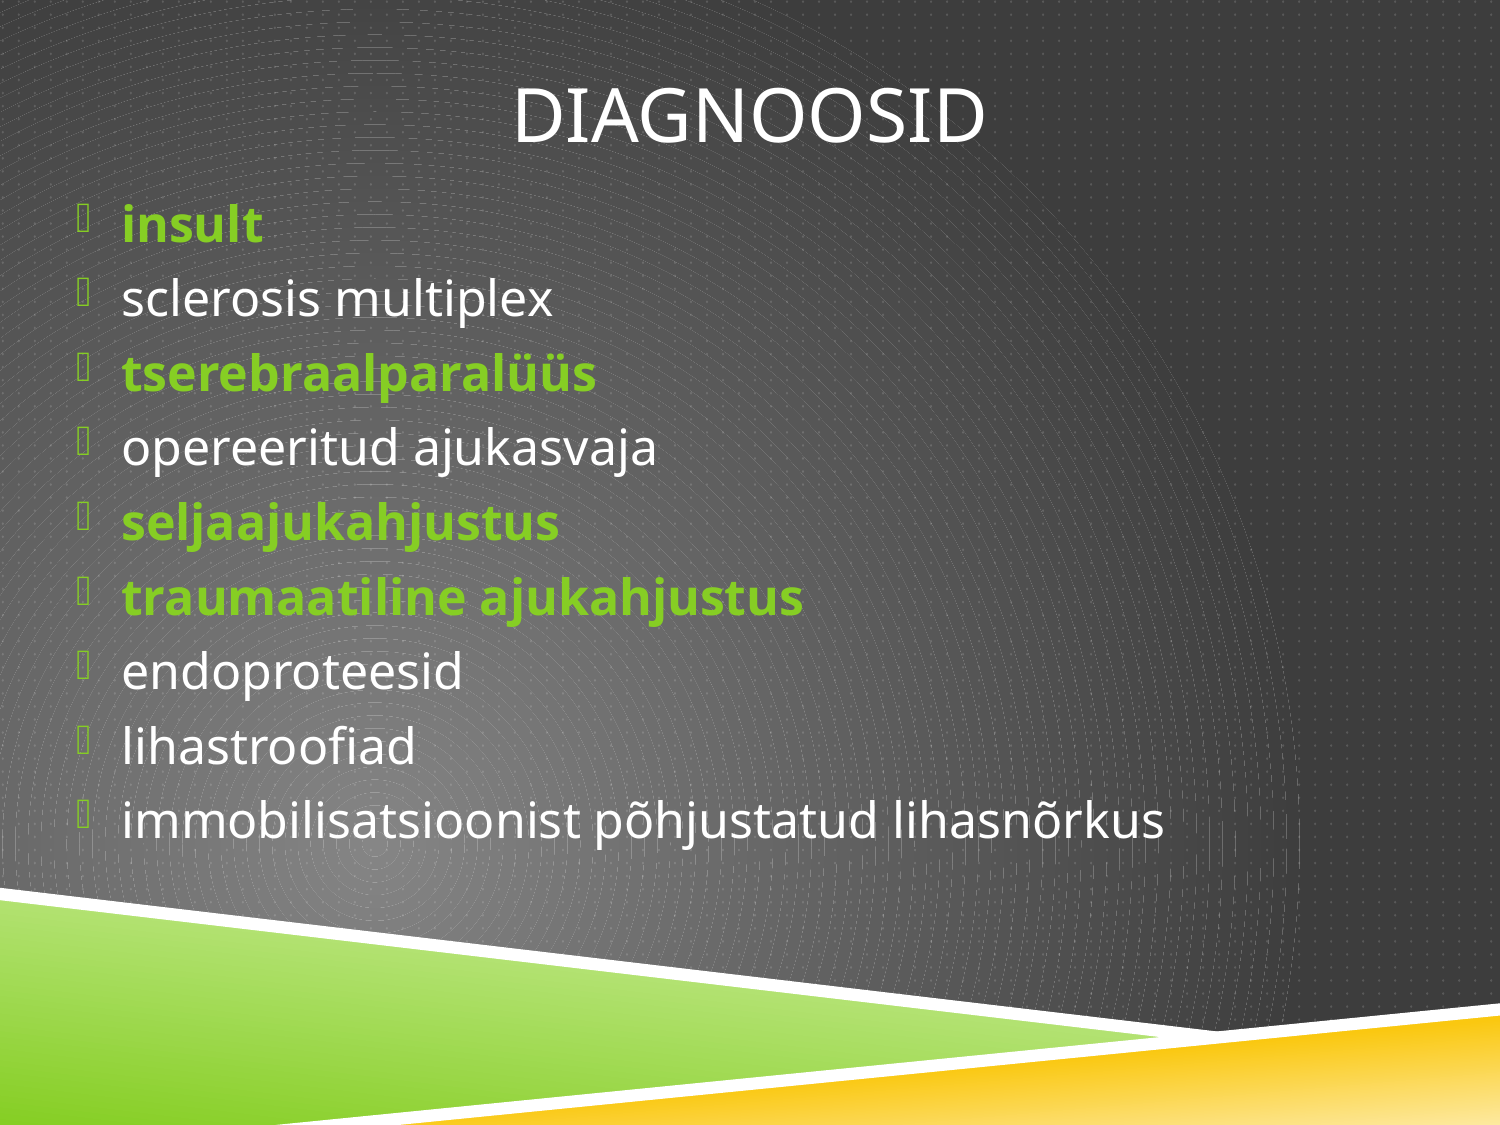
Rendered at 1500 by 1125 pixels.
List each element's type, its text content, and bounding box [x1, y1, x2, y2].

title diagnoosid [112, 19, 1388, 184]
list insult sclerosis multiplex tserebraalparalüüs opereeritud ajukasvaja seljaajukahjustus traumaatiline ajukahjustus endoproteesid lihastroofiad immobilisatsioonist põhjustatud lihasnõrkus [64, 184, 1436, 875]
